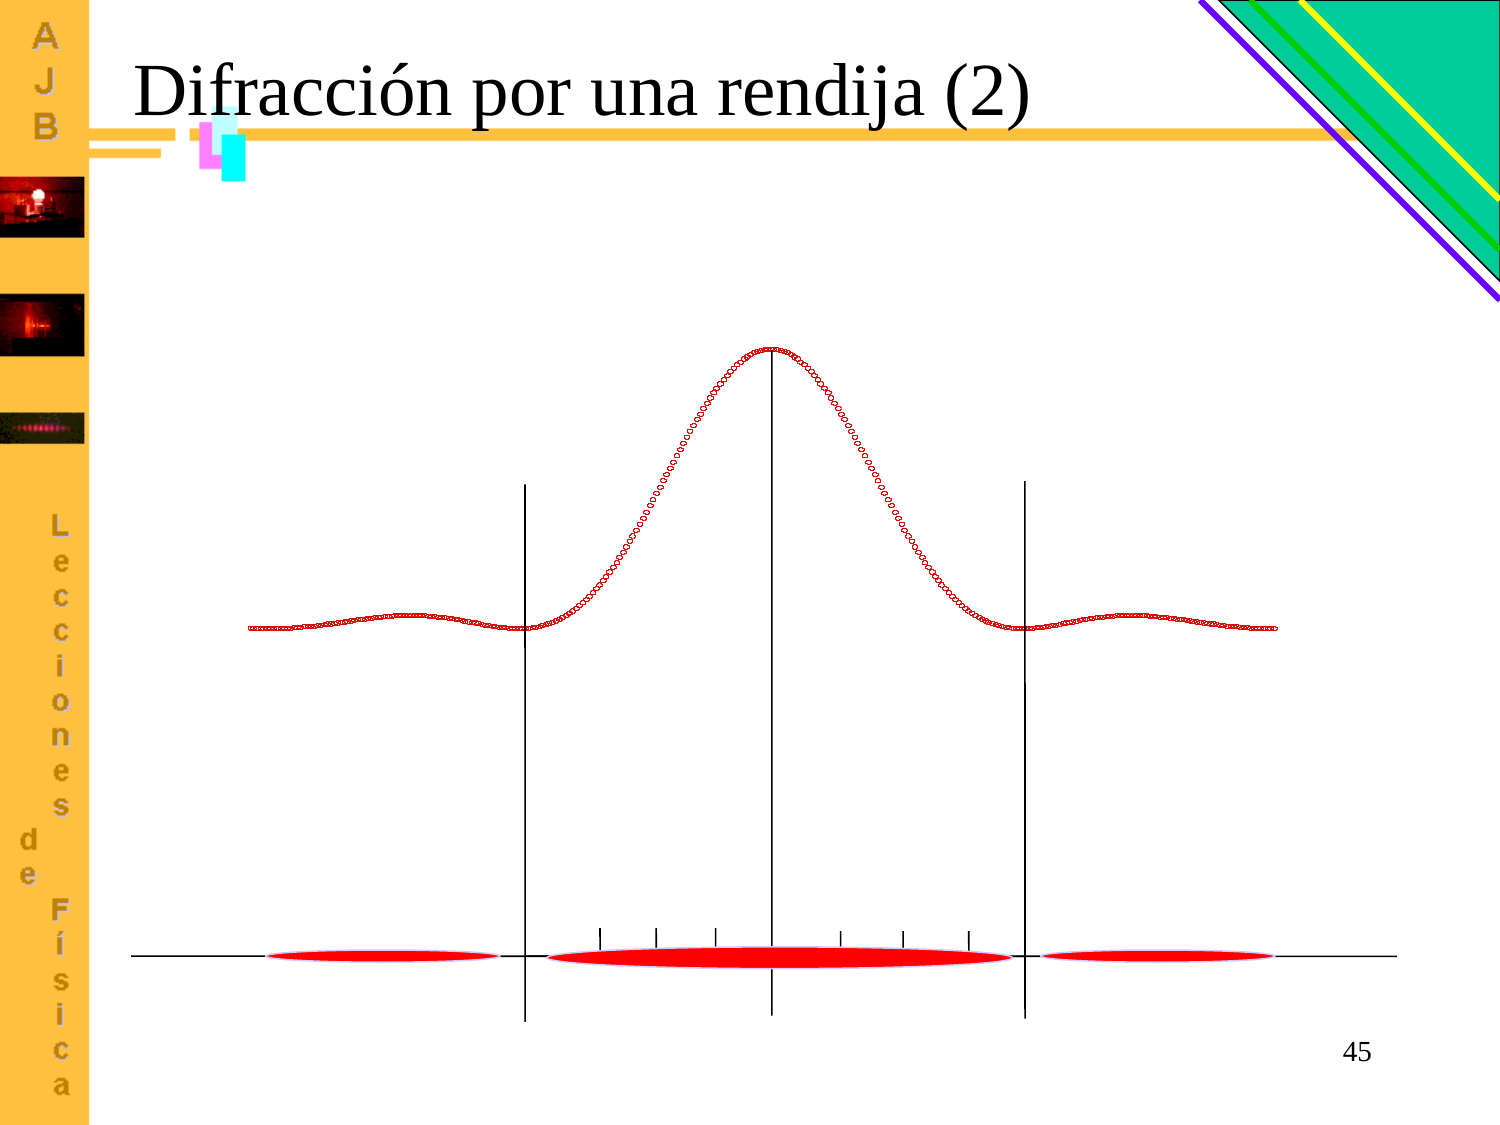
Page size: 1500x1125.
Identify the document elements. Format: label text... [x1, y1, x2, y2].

slide_number 45 [1074, 1030, 1388, 1101]
title Difracción por una rendija (2) [80, 37, 1085, 135]
picture [0, 1023, 1500, 1125]
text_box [1199, 0, 1500, 301]
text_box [0, 175, 1500, 1023]
picture [0, 0, 1199, 175]
